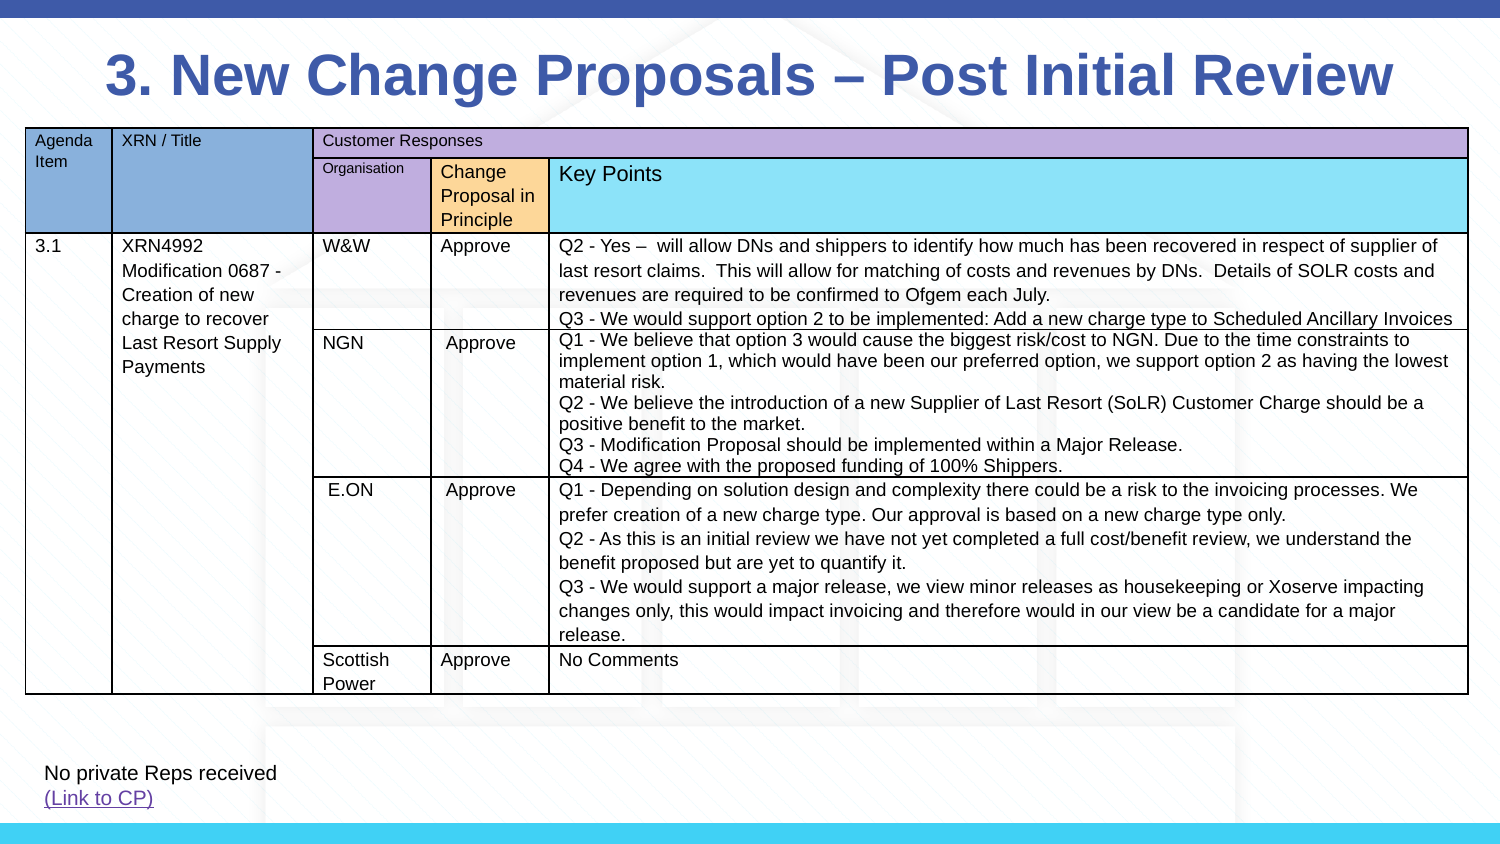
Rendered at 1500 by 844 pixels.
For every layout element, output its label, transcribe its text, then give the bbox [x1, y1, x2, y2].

table_cell Organisation [314, 159, 430, 232]
table_cell Approve [432, 330, 548, 476]
table_header Customer Responses [314, 129, 1467, 157]
table_cell Q1 - We believe that option 3 would cause the biggest risk/cost to NGN. Due to the time constraints to implement option 1, which would have been our preferred option, we support option 2 as having the lowest material risk. Q2 - We believe the introduction of a new Supplier of Last Resort (SoLR) Customer Charge should be a positive benefit to the market. Q3 - Modification Proposal should be implemented within a Major Release. Q4 - We agree with the proposed funding of 100% Shippers. [550, 330, 1467, 476]
table_cell Q2 - Yes – will allow DNs and shippers to identify how much has been recovered in respect of supplier of last resort claims. This will allow for matching of costs and revenues by DNs. Details of SOLR costs and revenues are required to be confirmed to Ofgem each July. Q3 - We would support option 2 to be implemented: Add a new charge type to Scheduled Ancillary Invoices [550, 234, 1467, 329]
table_cell Q1 - Depending on solution design and complexity there could be a risk to the invoicing processes. We prefer creation of a new charge type. Our approval is based on a new charge type only. Q2 - As this is an initial review we have not yet completed a full cost/benefit review, we understand the benefit proposed but are yet to quantify it. Q3 - We would support a major release, we view minor releases as housekeeping or Xoserve impacting changes only, this would impact invoicing and therefore would in our view be a candidate for a major release. [550, 478, 1467, 645]
table_cell W&W [314, 234, 430, 329]
table_cell Scottish Power [314, 647, 430, 693]
picture [0, 0, 1500, 844]
table_cell Approve [432, 234, 548, 329]
title 3. New Change Proposals – Post Initial Review [75, 20, 1425, 125]
table_cell XRN4992 Modification 0687 - Creation of new charge to recover Last Resort Supply Payments [113, 234, 312, 693]
table_header XRN / Title [113, 129, 312, 232]
table_cell Approve [432, 478, 548, 645]
table_cell E.ON [314, 478, 430, 645]
table_cell Change Proposal in Principle [432, 159, 548, 232]
table_cell Key Points [550, 159, 1467, 232]
table_cell Approve [432, 647, 548, 693]
table_header Agenda Item [26, 129, 111, 232]
table_cell No Comments [550, 647, 1467, 693]
text_box No private Reps received (Link to CP) [29, 752, 550, 818]
table_cell 3.1 [26, 234, 111, 693]
table_cell NGN [314, 330, 430, 476]
